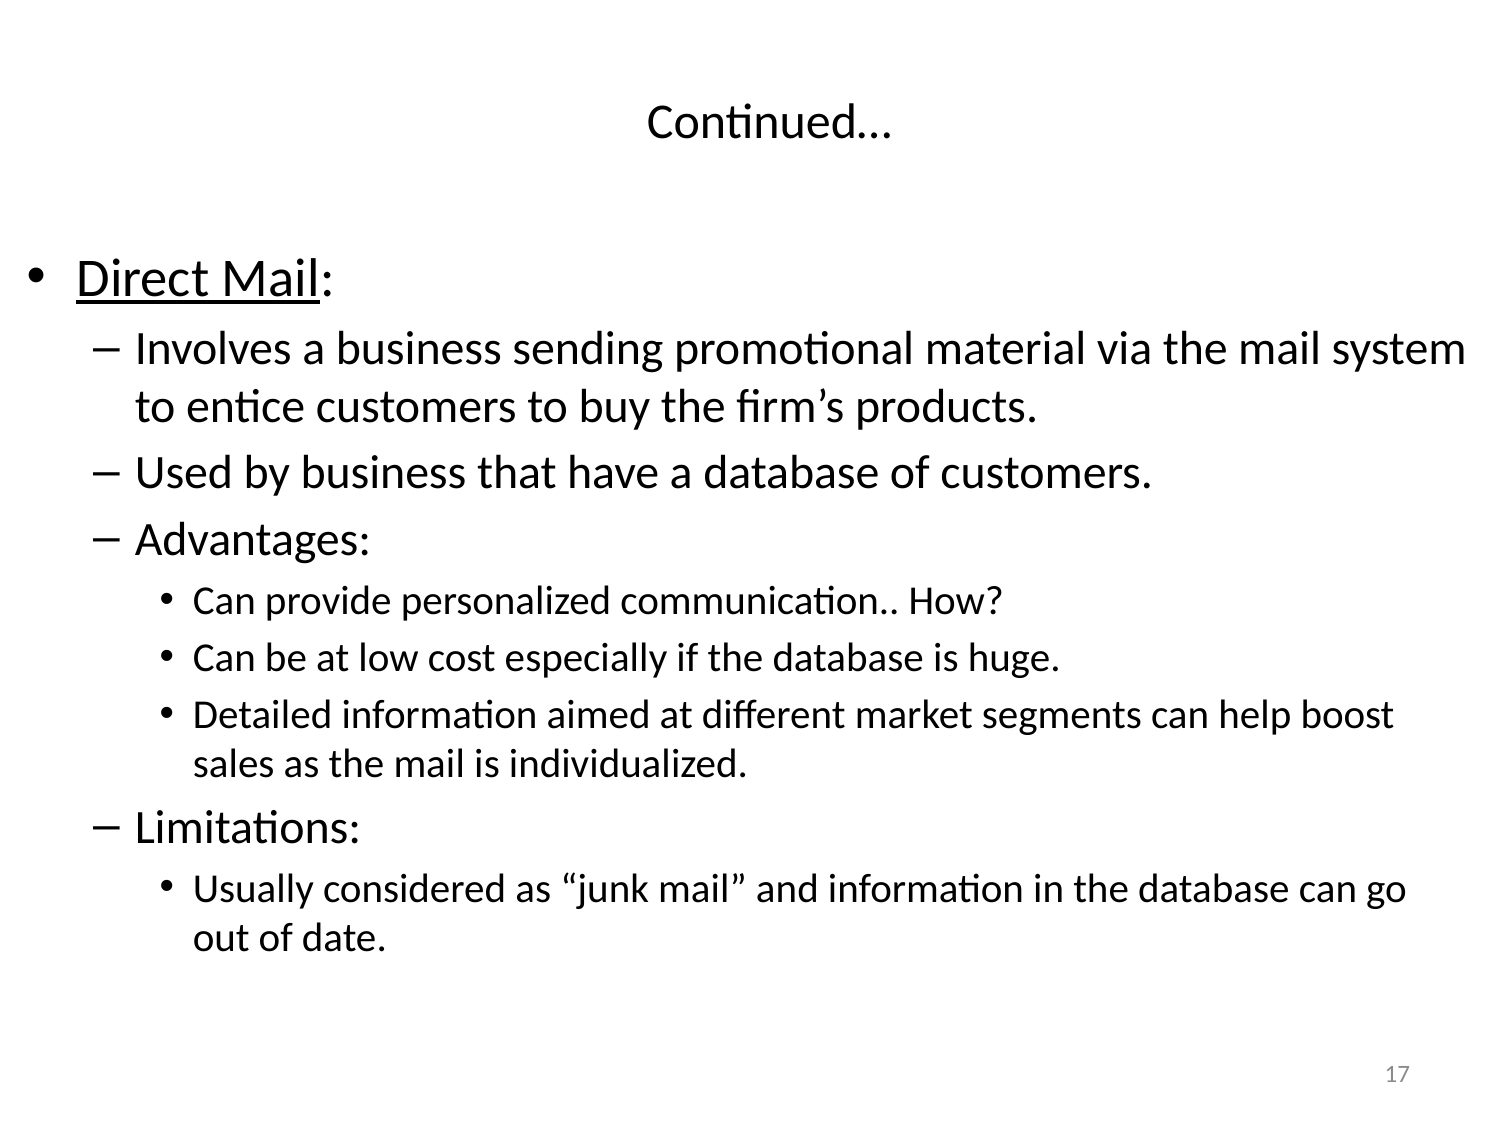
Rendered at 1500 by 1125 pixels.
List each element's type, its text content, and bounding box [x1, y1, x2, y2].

title Continued… [100, 37, 1438, 200]
list Direct Mail: Involves a business sending promotional material via the mail system to entice customers to buy the firm’s products. Used by business that have a database of customers. Advantages: Can provide personalized communication.. How? Can be at low cost especially if the database is huge. Detailed information aimed at different market segments can help boost sales as the mail is individualized. Limitations: Usually considered as “junk mail” and information in the database can go out of date. [11, 234, 1489, 972]
slide_number 17 [1074, 1042, 1425, 1103]
